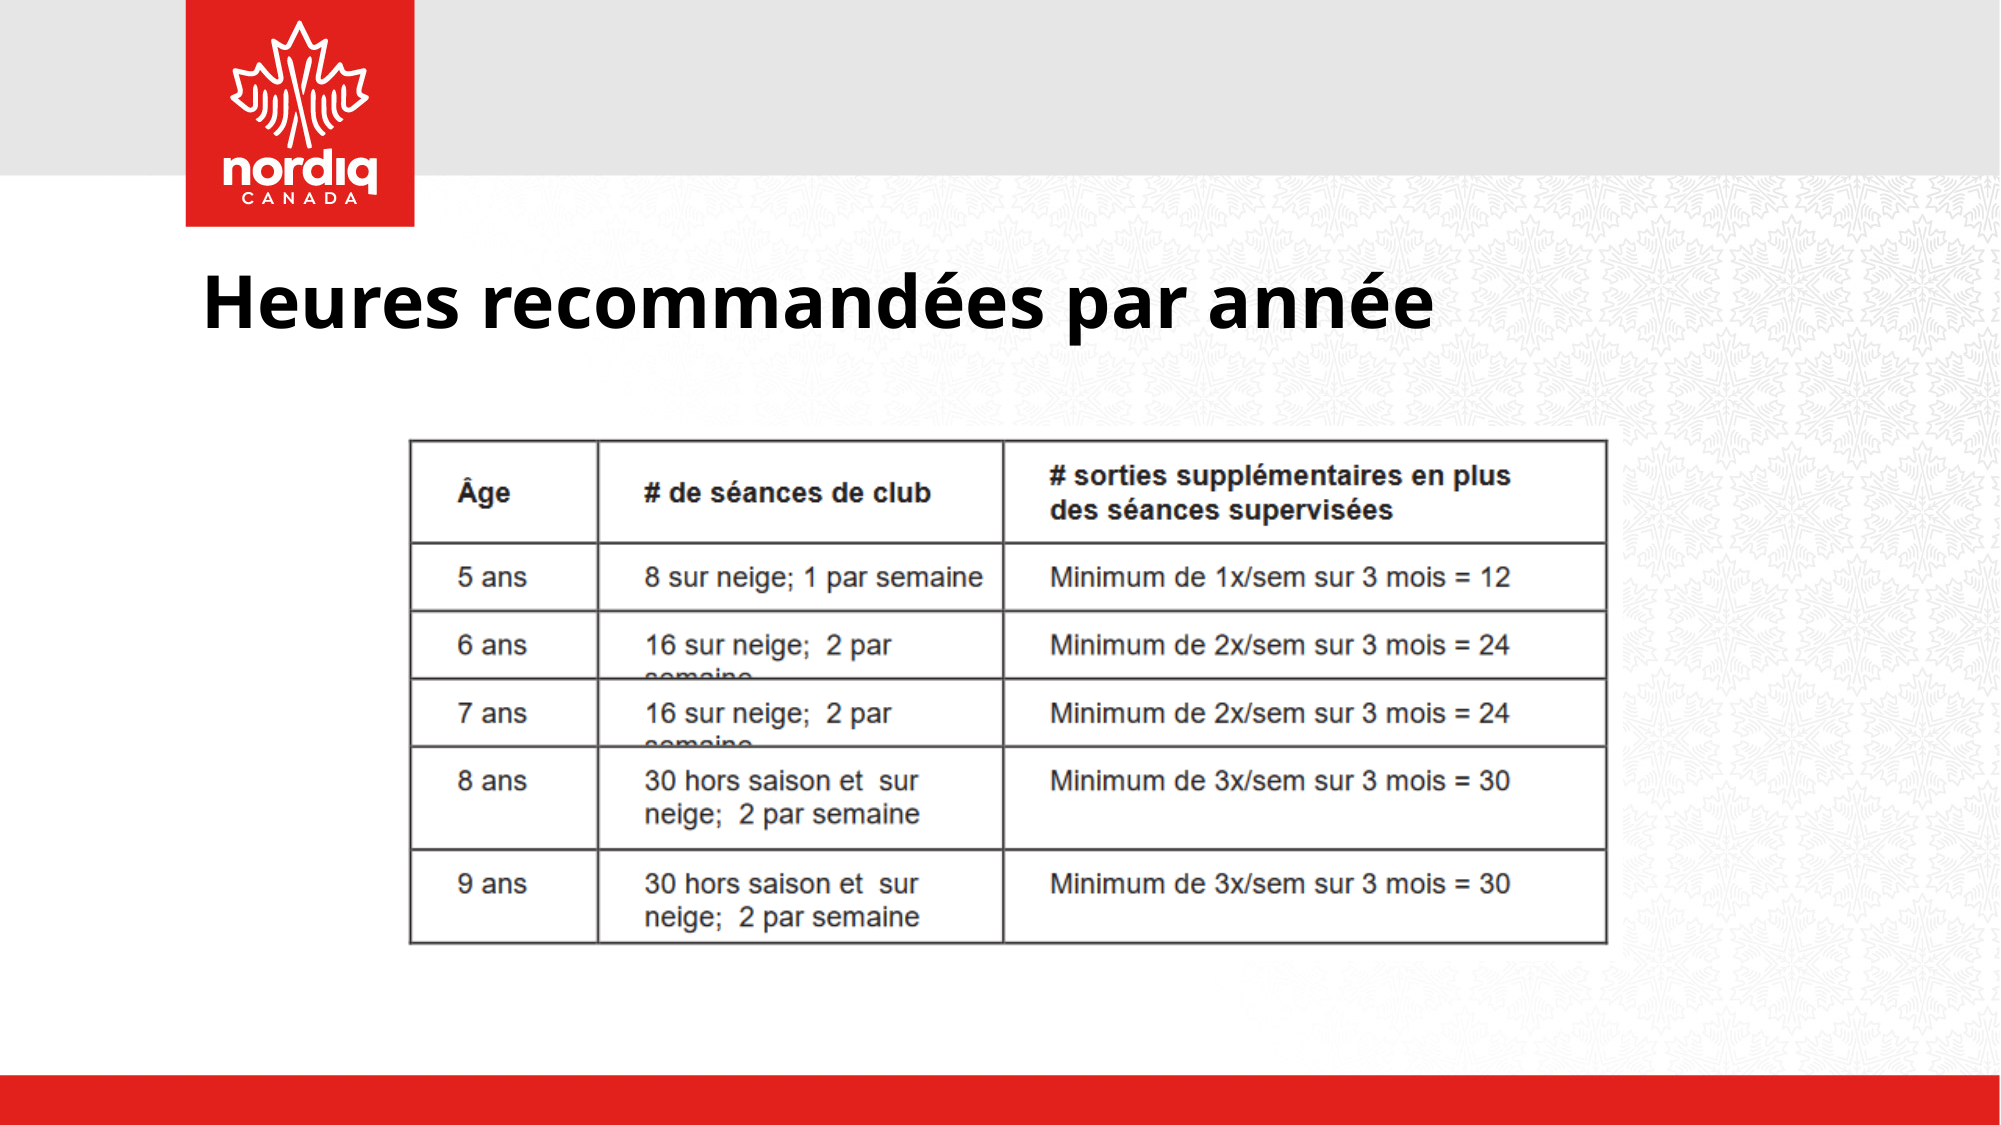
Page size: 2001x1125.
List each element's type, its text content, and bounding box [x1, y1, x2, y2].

title Heures recommandées par année [186, 233, 1699, 376]
list [216, 293, 1804, 1012]
picture [0, 0, 2000, 1125]
